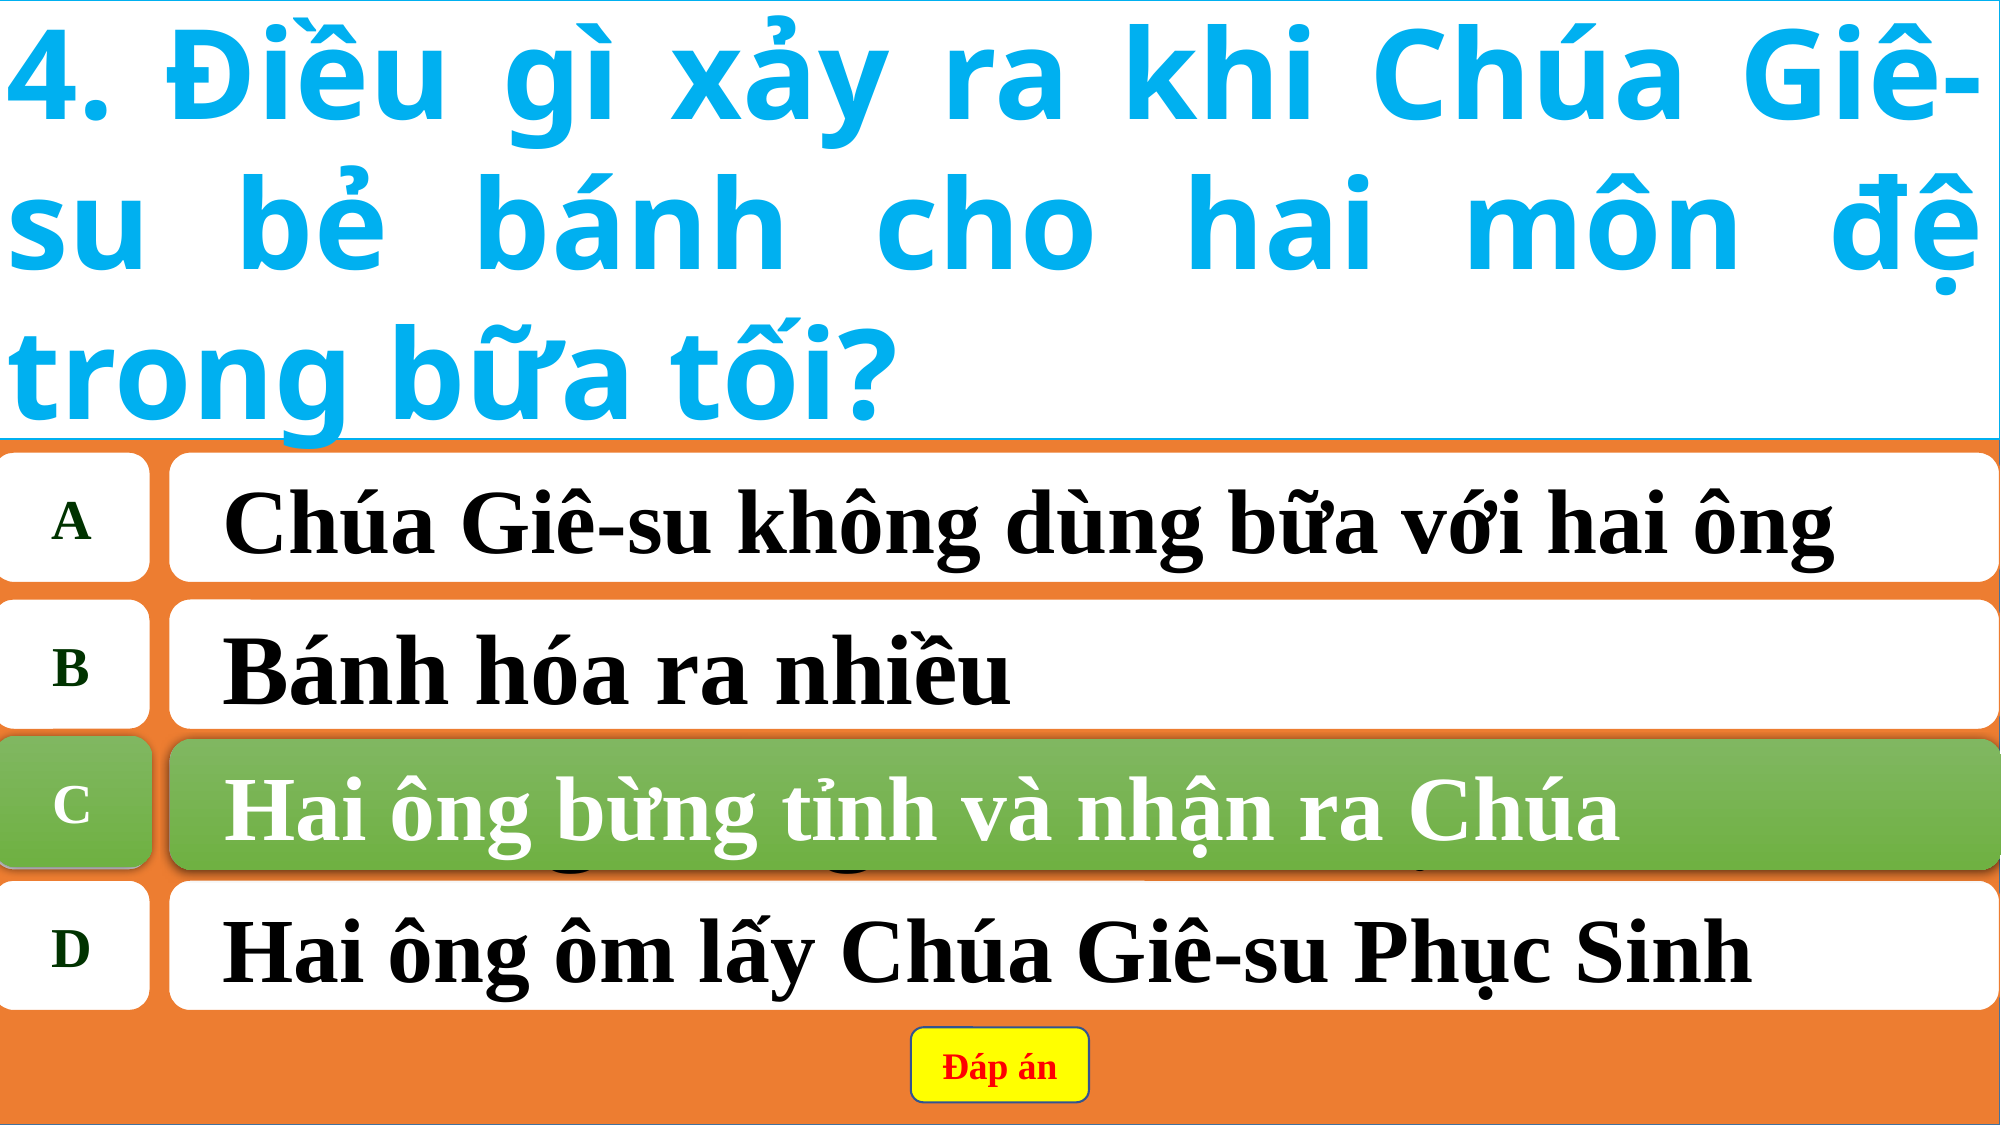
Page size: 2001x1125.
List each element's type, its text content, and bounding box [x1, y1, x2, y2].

text_box [0, 583, 2000, 598]
text_box [0, 730, 8, 735]
text_box [0, 871, 177, 879]
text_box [0, 598, 2000, 730]
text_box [0, 451, 2000, 583]
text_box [0, 879, 2000, 1011]
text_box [0, 735, 2000, 870]
text_box [0, 1011, 2000, 1125]
text_box [135, 730, 2000, 735]
text_box Đáp án [909, 1026, 1091, 1104]
text_box 4. Điều gì xảy ra khi Chúa Giê-su bẻ bánh cho hai môn đệ trong bữa tối? [0, 0, 2000, 440]
text_box [0, 440, 2000, 451]
